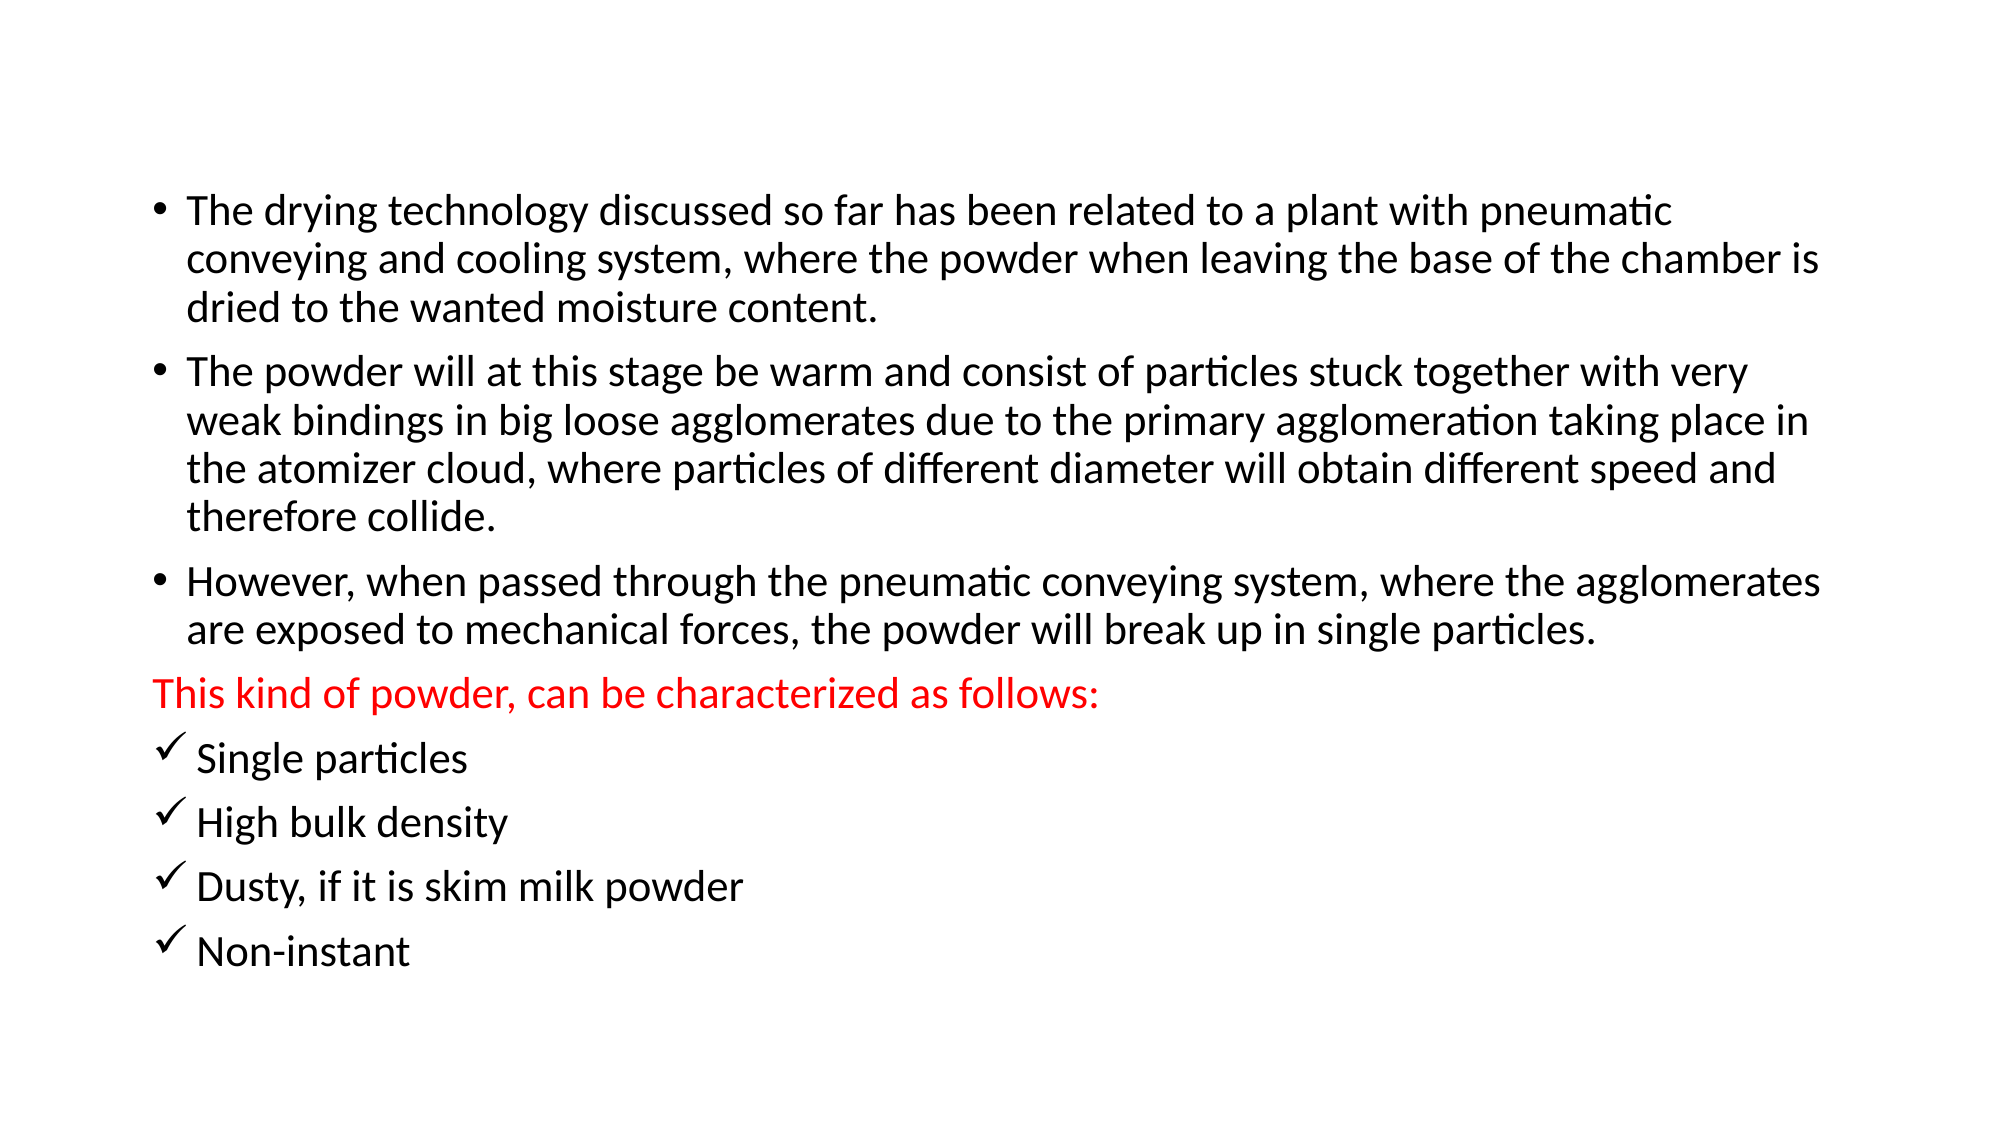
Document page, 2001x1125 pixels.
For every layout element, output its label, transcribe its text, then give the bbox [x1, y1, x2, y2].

list The drying technology discussed so far has been related to a plant with pneumatic conveying and cooling system, where the powder when leaving the base of the chamber is dried to the wanted moisture content. The powder will at this stage be warm and consist of particles stuck together with very weak bindings in big loose agglomerates due to the primary agglomeration taking place in the atomizer cloud, where particles of different diameter will obtain different speed and therefore collide. However, when passed through the pneumatic conveying system, where the agglomerates are exposed to mechanical forces, the powder will break up in single particles. This kind of powder, can be characterized as follows: Single particles High bulk density Dusty, if it is skim milk powder Non-instant [137, 179, 1863, 1014]
